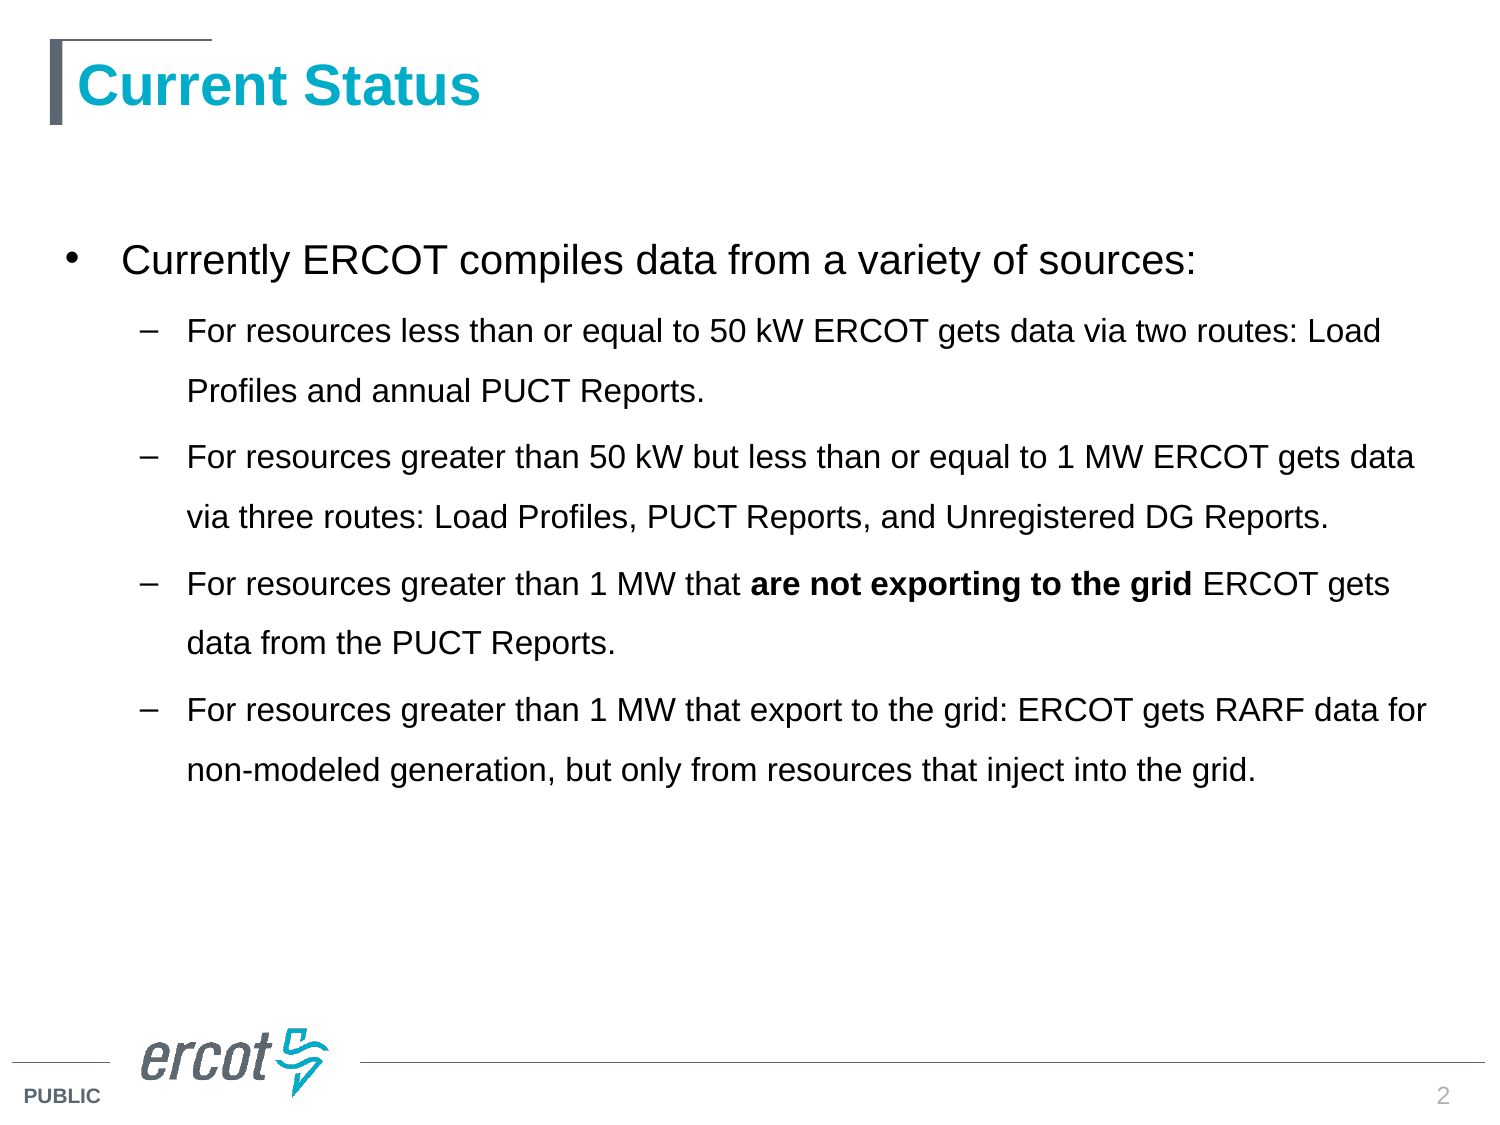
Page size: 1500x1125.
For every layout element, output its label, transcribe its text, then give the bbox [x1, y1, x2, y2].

title Current Status [62, 39, 1450, 125]
slide_number 2 [1400, 1076, 1488, 1113]
picture [137, 1024, 332, 1100]
list Currently ERCOT compiles data from a variety of sources: For resources less than or equal to 50 kW ERCOT gets data via two routes: Load Profiles and annual PUCT Reports. For resources greater than 50 kW but less than or equal to 1 MW ERCOT gets data via three routes: Load Profiles, PUCT Reports, and Unregistered DG Reports. For resources greater than 1 MW that are not exporting to the grid ERCOT gets data from the PUCT Reports. For resources greater than 1 MW that export to the grid: ERCOT gets RARF data for non-modeled generation, but only from resources that inject into the grid. [50, 200, 1450, 1000]
